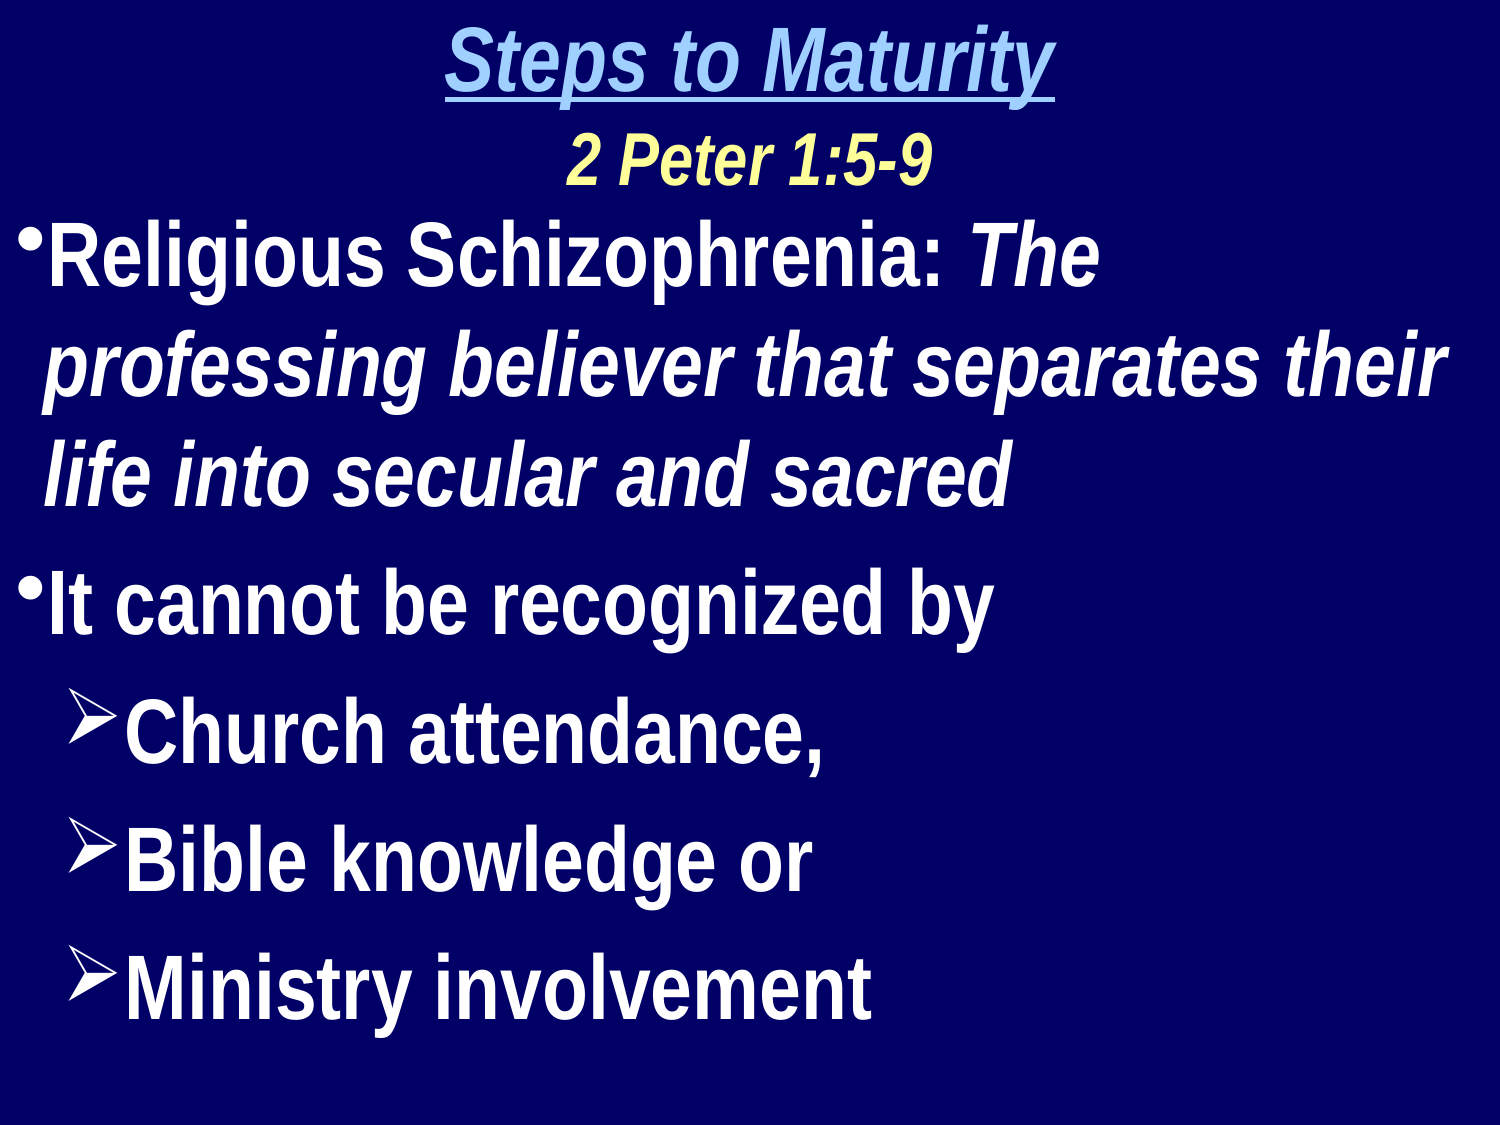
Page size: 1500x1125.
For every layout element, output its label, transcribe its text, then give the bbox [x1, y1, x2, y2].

list Religious Schizophrenia: The professing believer that separates their life into secular and sacred It cannot be recognized by Church attendance, Bible knowledge or Ministry involvement [0, 187, 1500, 1125]
title Steps to Maturity 2 Peter 1:5-9 [0, 0, 1500, 187]
